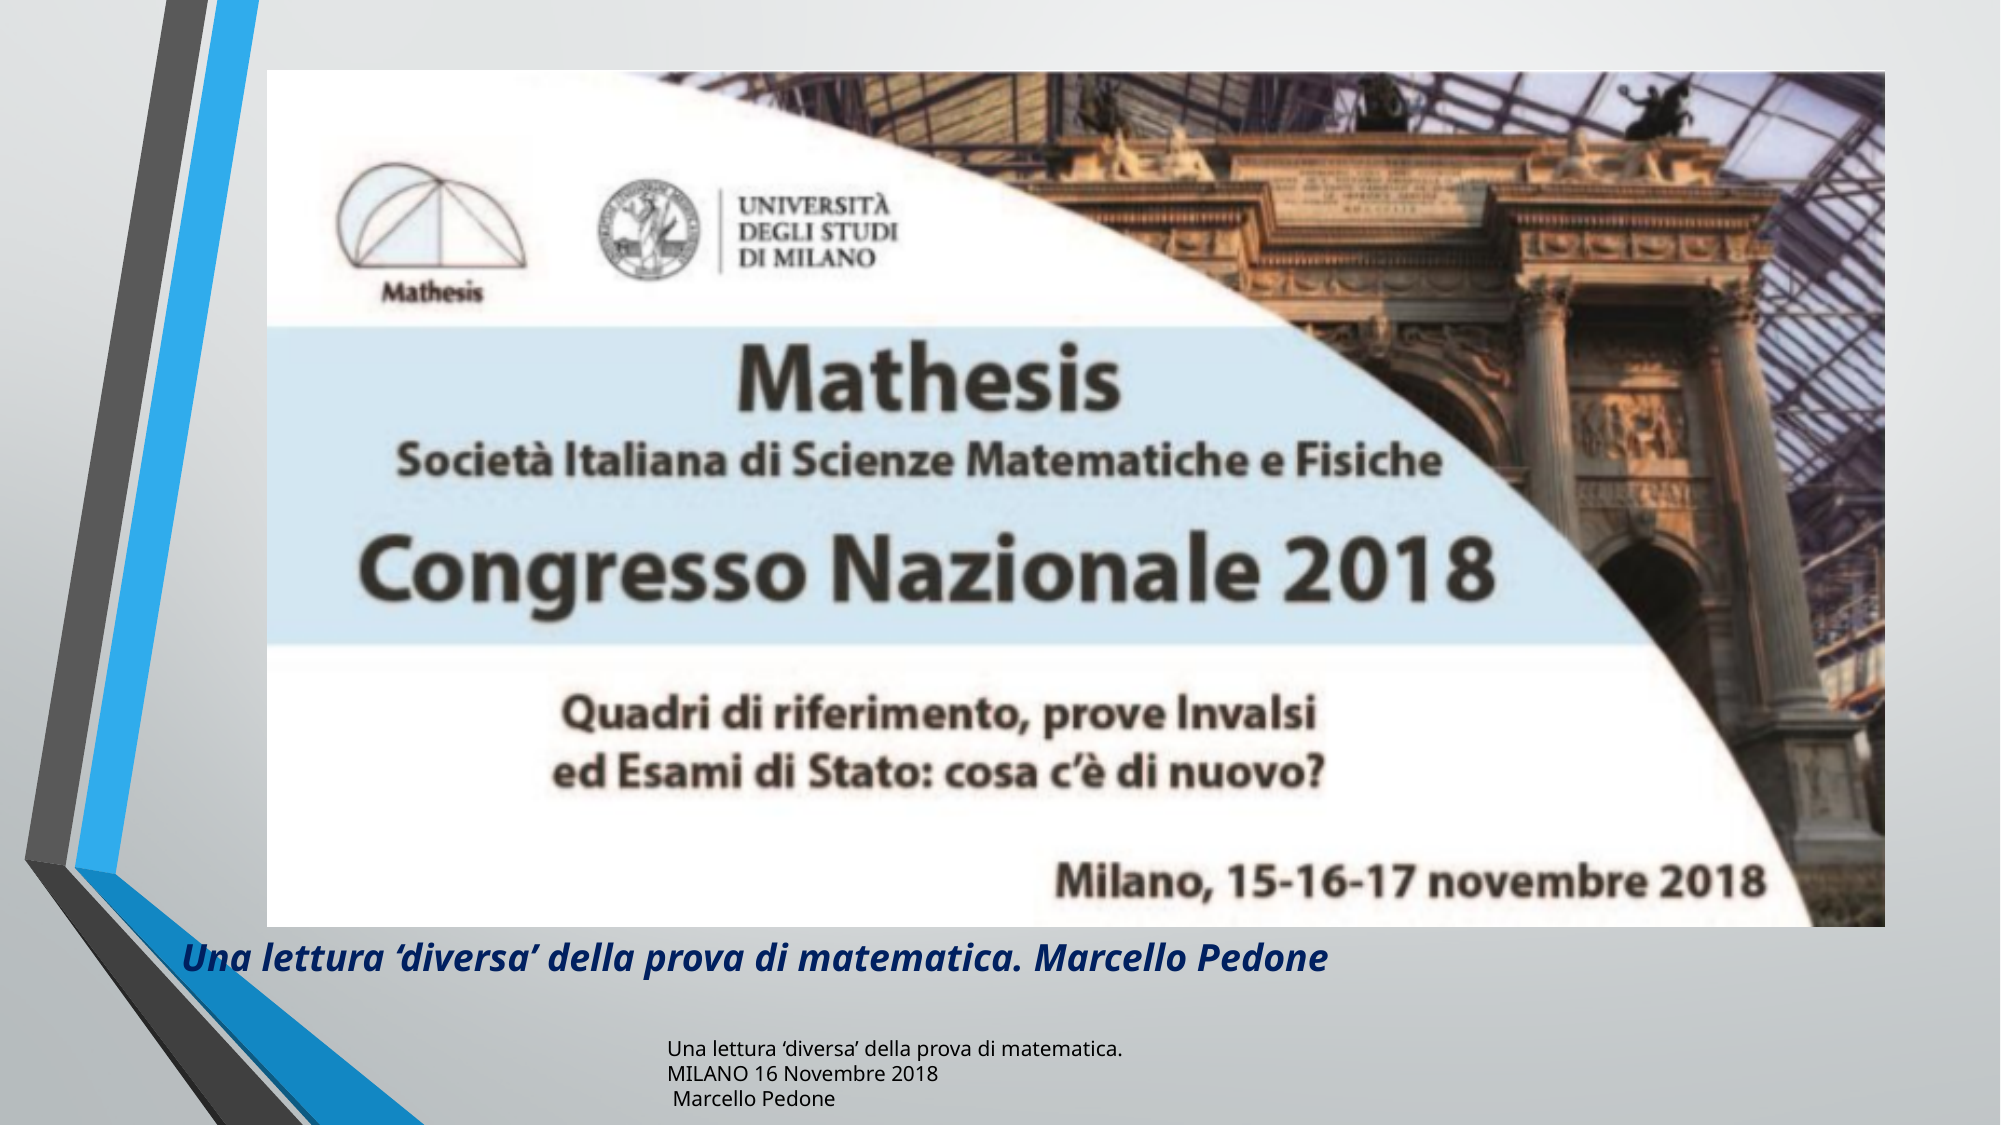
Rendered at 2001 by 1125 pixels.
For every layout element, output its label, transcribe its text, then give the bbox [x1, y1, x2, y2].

picture [266, 70, 1885, 928]
footer Una lettura ‘diversa’ della prova di matematica. MILANO 16 Novembre 2018 Marcello Pedone [652, 1042, 1328, 1103]
text_box Una lettura ‘diversa’ della prova di matematica. Marcello Pedone [166, 927, 1355, 1032]
